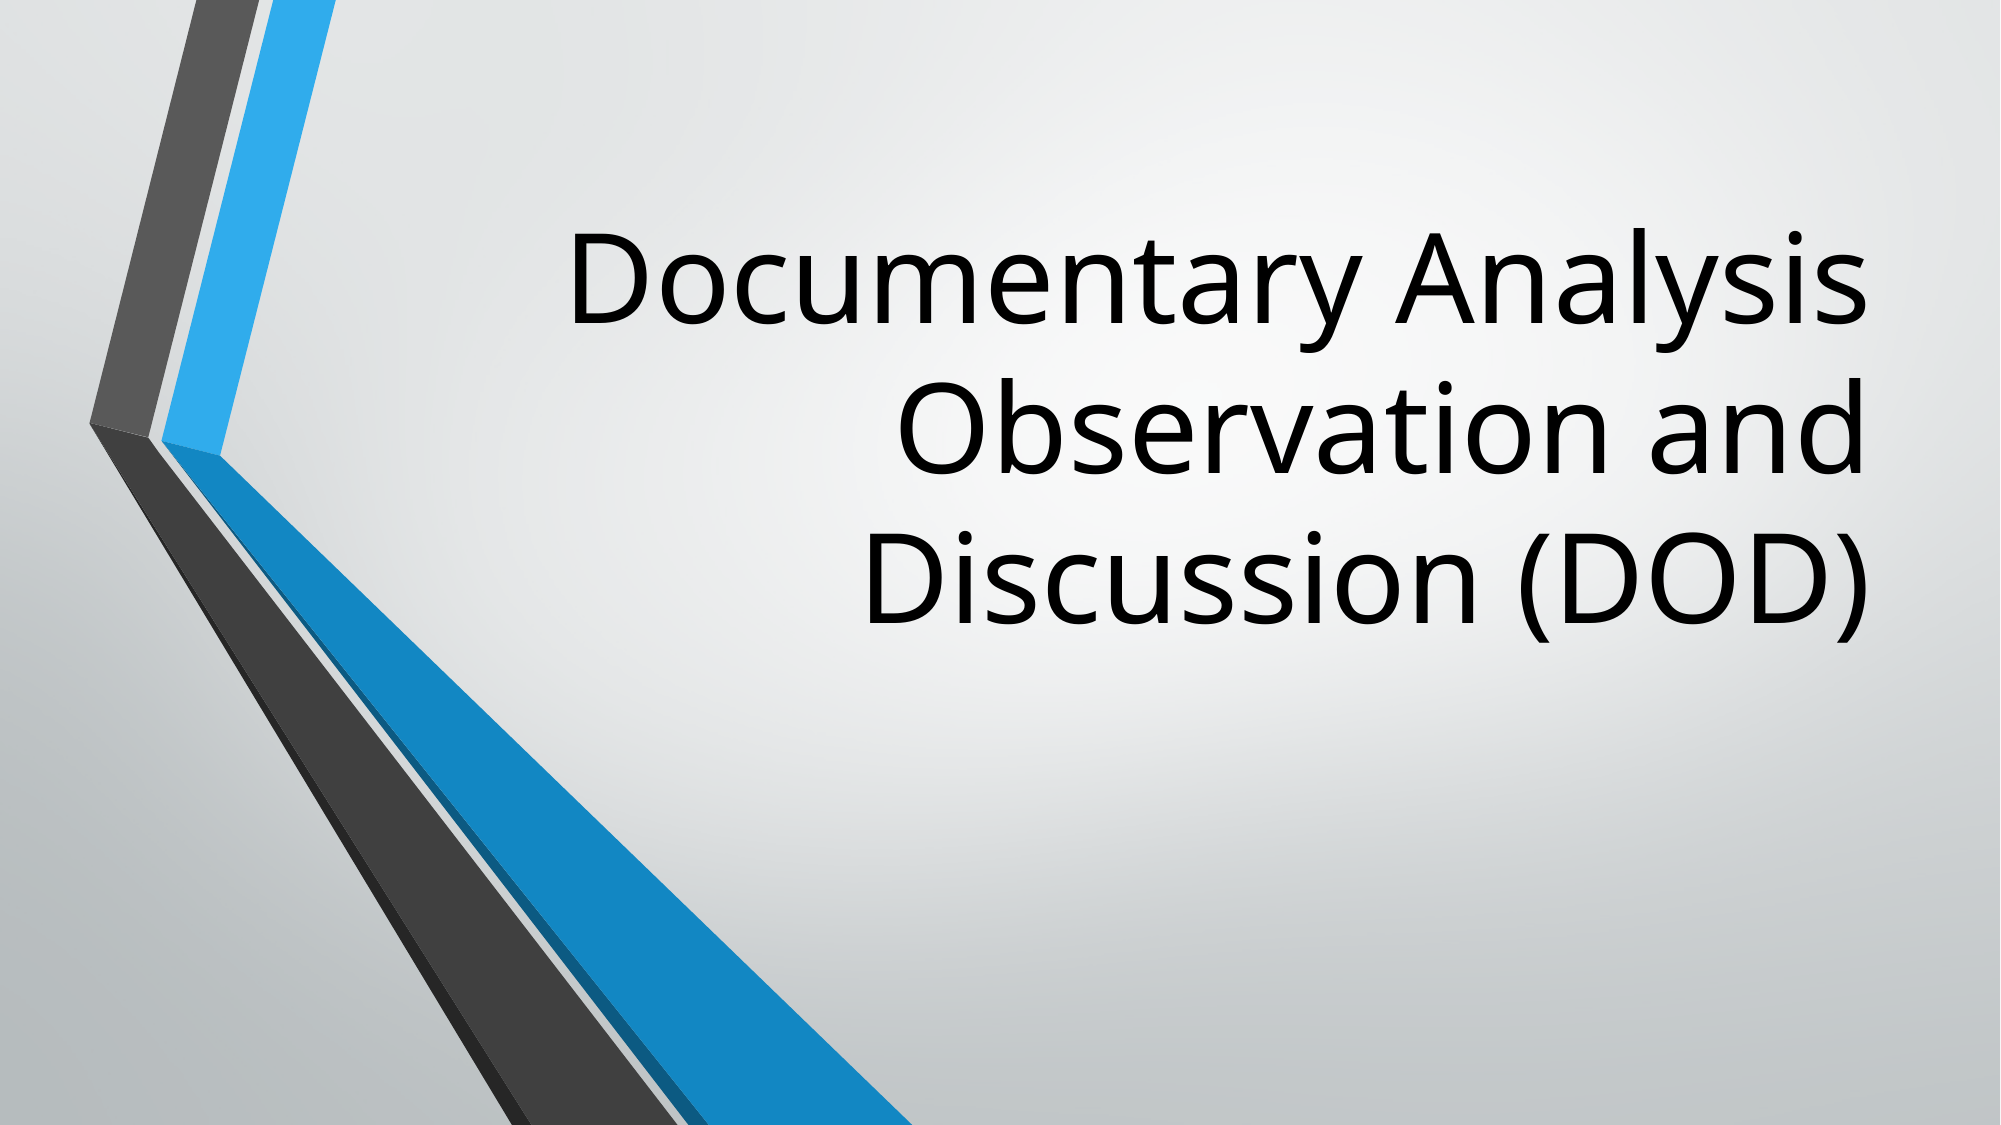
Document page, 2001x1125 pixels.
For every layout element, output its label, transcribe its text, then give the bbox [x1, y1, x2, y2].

title Documentary Analysis Observation and Discussion (DOD) [480, 95, 1887, 656]
